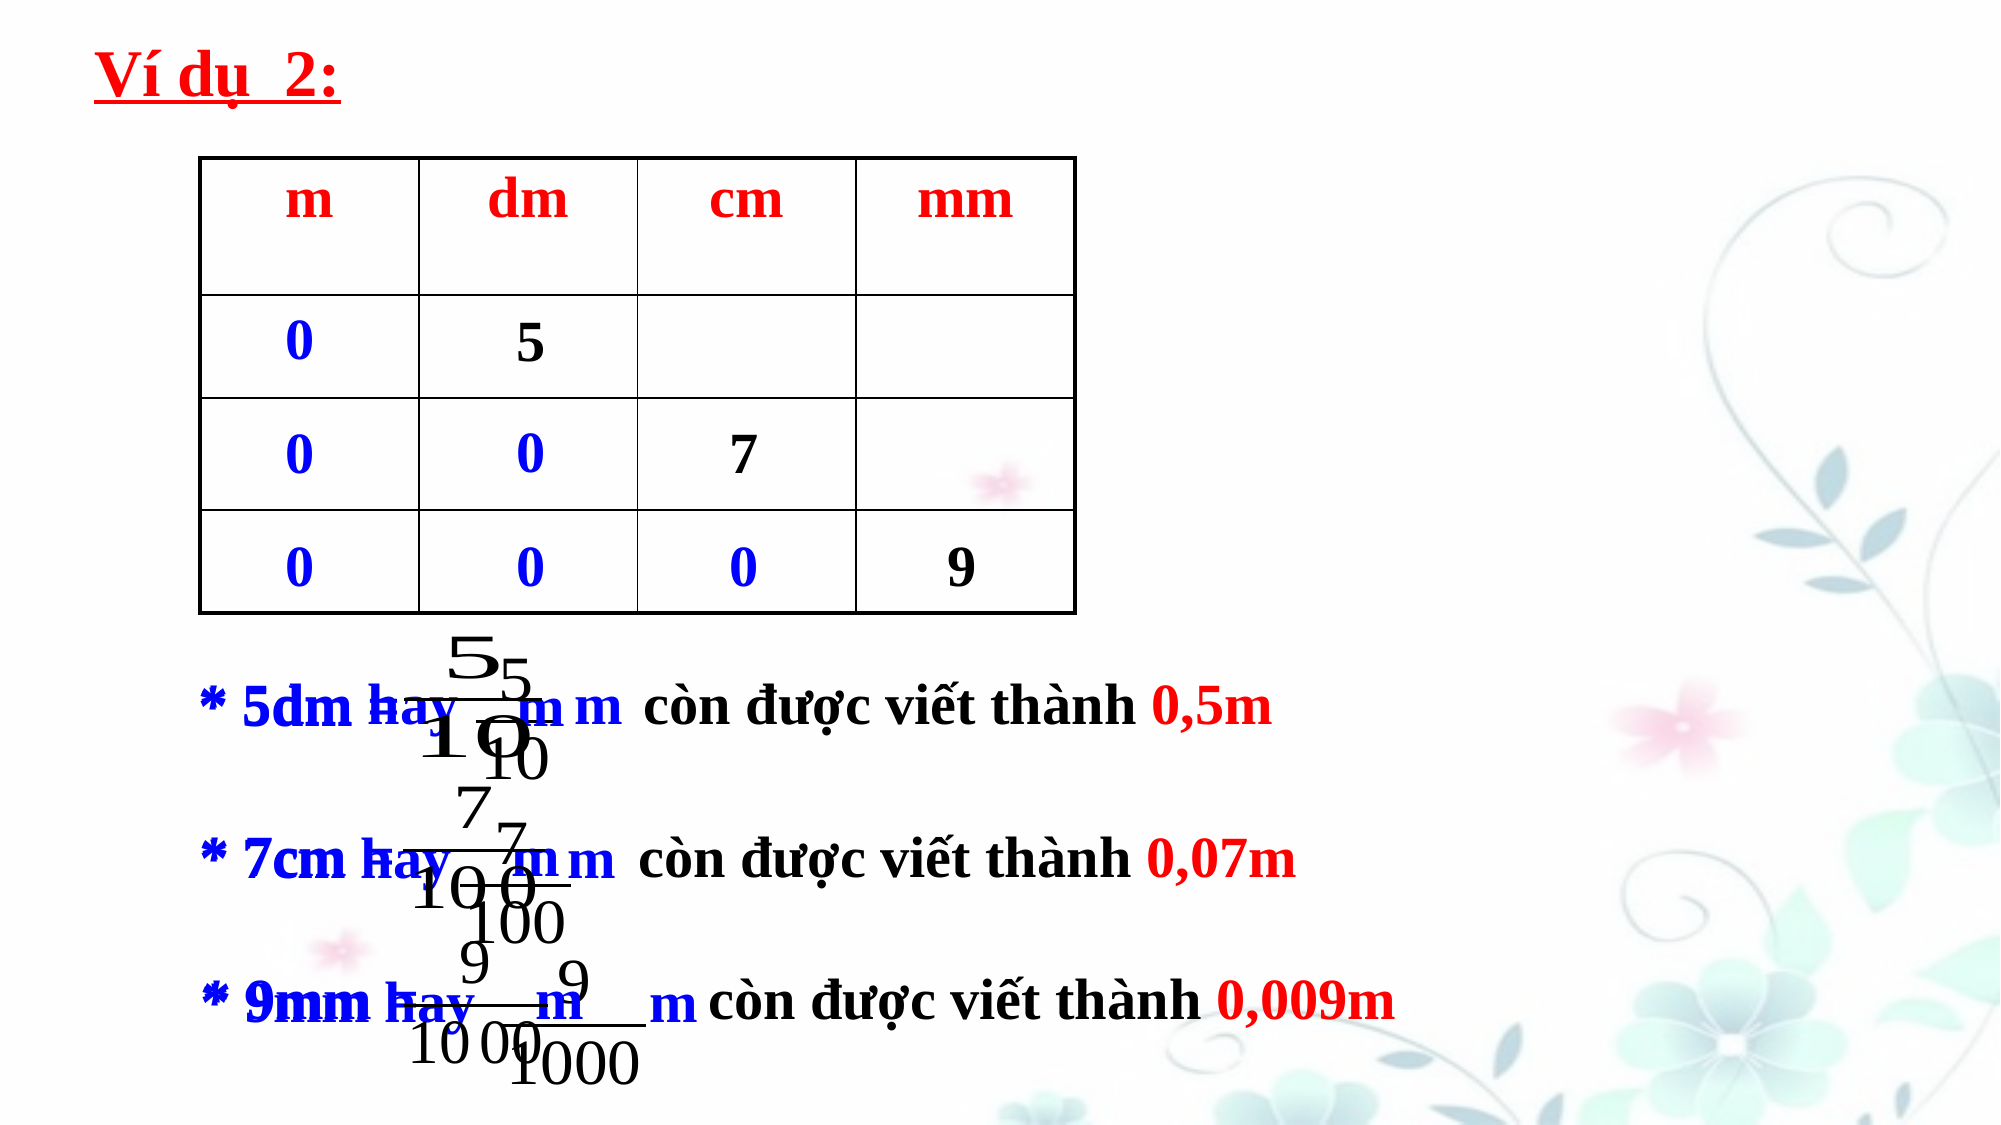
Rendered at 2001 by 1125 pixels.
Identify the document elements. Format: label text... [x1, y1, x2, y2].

text_box Ví dụ 2: [79, 22, 460, 117]
table_cell [420, 399, 637, 509]
text_box còn được viết thành 0,009m [713, 953, 1449, 1039]
text_box * 9mm = m [187, 953, 713, 1039]
table_cell [638, 511, 855, 611]
text_box 0 [200, 407, 400, 493]
text_box * 7cm = m [185, 811, 711, 896]
table_cell [638, 296, 855, 397]
table_cell [202, 296, 418, 397]
text_box 5 [437, 295, 625, 381]
text_box 9 [862, 520, 1063, 606]
table_cell [420, 296, 637, 397]
text_box 0 [662, 520, 825, 606]
table_header cm [638, 160, 855, 294]
text_box 0 [200, 294, 400, 379]
text_box * 5dm = m [184, 660, 710, 746]
table_cell [202, 399, 418, 509]
text_box 7 [638, 407, 851, 493]
text_box còn được viết thành 0,5m [628, 659, 1422, 744]
text_box còn được viết thành 0,07m [623, 812, 1379, 897]
text_box 0 [437, 520, 625, 606]
table_cell [857, 399, 1073, 509]
table_cell [857, 511, 1073, 611]
text_box 0 [424, 407, 638, 492]
table_header m [202, 160, 418, 294]
table_cell [420, 511, 637, 611]
table_header dm [420, 160, 637, 294]
table_header mm [857, 160, 1073, 294]
table_cell [857, 296, 1073, 397]
table_cell [202, 511, 418, 611]
text_box 0 [200, 520, 400, 606]
table_cell [638, 399, 855, 509]
